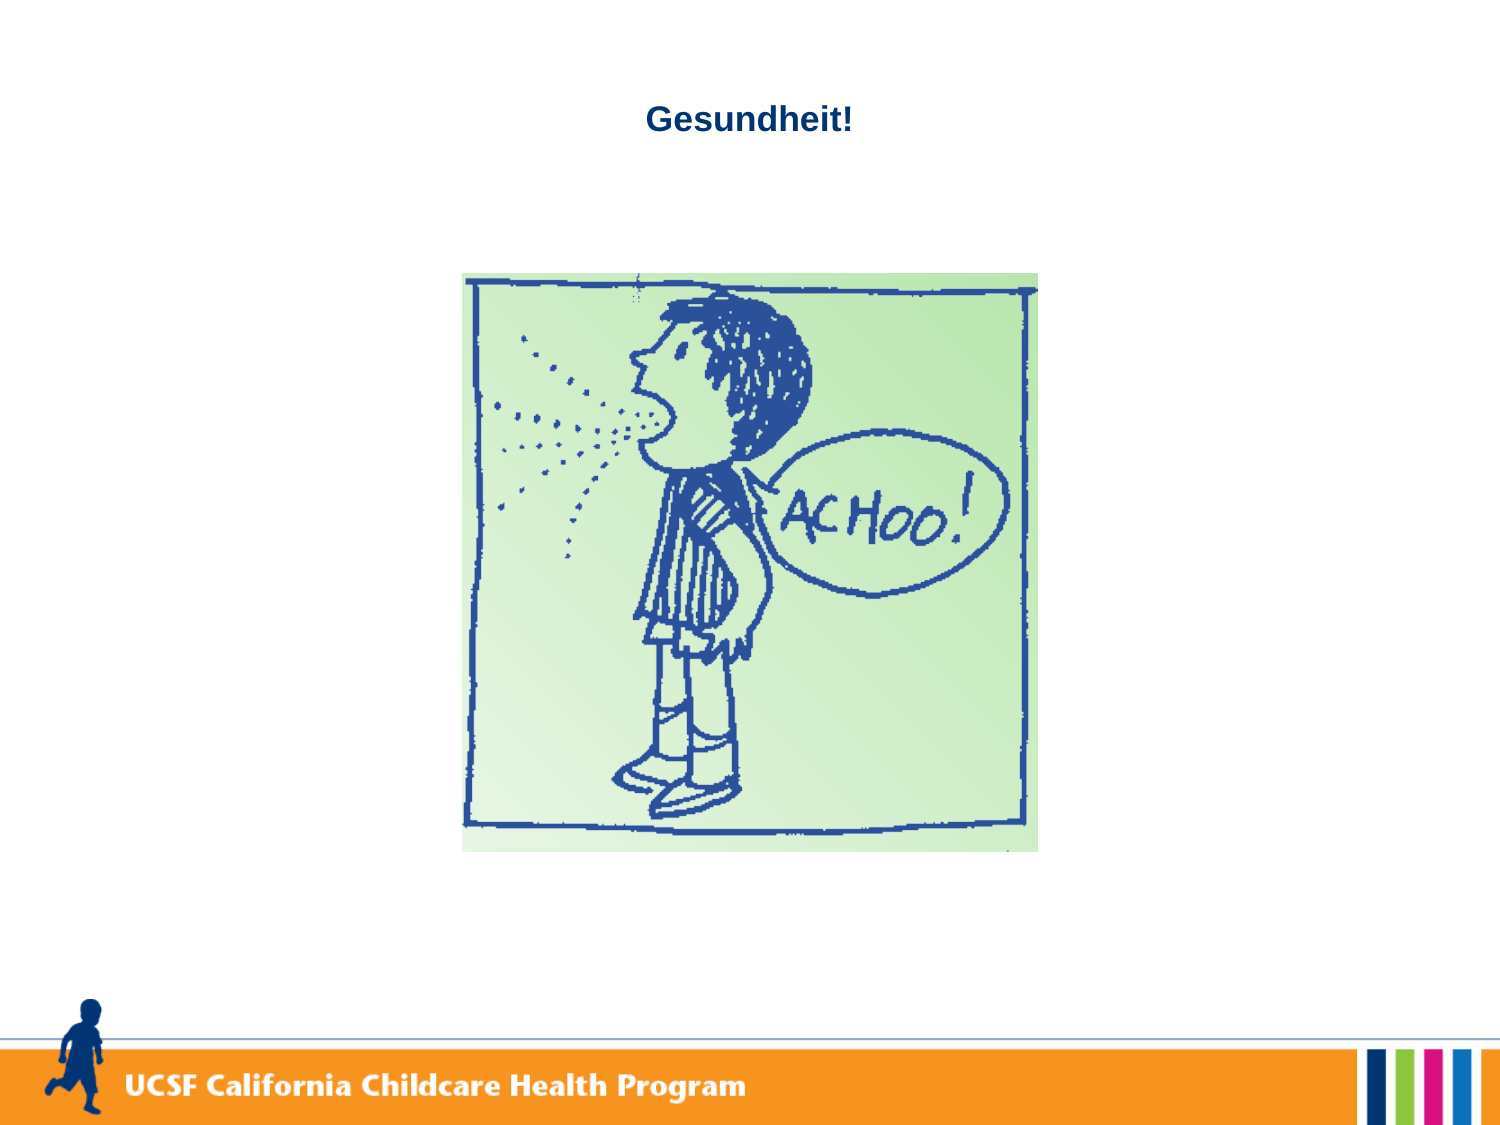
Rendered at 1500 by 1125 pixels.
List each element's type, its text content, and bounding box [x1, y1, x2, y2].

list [462, 273, 1038, 852]
picture [0, 999, 1500, 1125]
title Gesundheit! [75, 45, 1425, 233]
